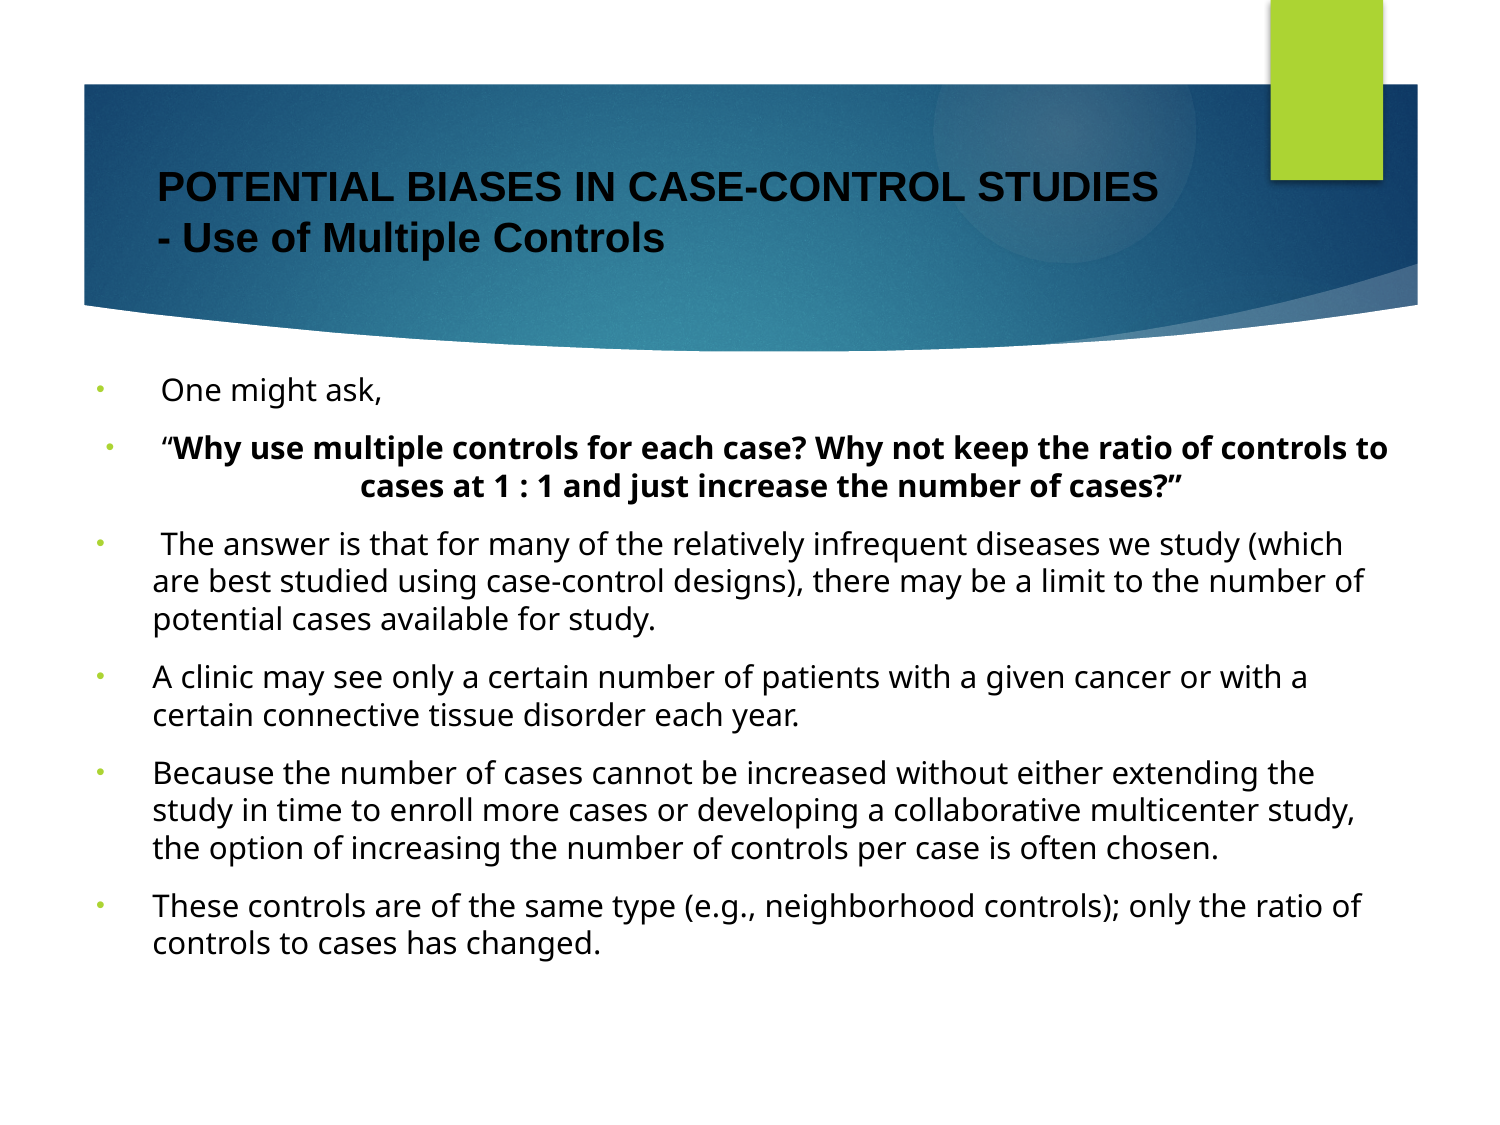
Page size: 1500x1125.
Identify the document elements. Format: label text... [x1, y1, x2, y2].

title POTENTIAL BIASES IN CASE-CONTROL STUDIES - Use of Multiple Controls [142, 152, 1183, 269]
list One might ask, “Why use multiple controls for each case? Why not keep the ratio of controls to cases at 1 : 1 and just increase the number of cases?” The answer is that for many of the relatively infrequent diseases we study (which are best studied using case-control designs), there may be a limit to the number of potential cases available for study. A clinic may see only a certain number of patients with a given cancer or with a certain connective tissue disorder each year. Because the number of cases cannot be increased without either extending the study in time to enroll more cases or developing a collaborative multicenter study, the option of increasing the number of controls per case is often chosen. These controls are of the same type (e.g., neighborhood controls); only the ratio of controls to cases has changed. [81, 362, 1415, 1081]
